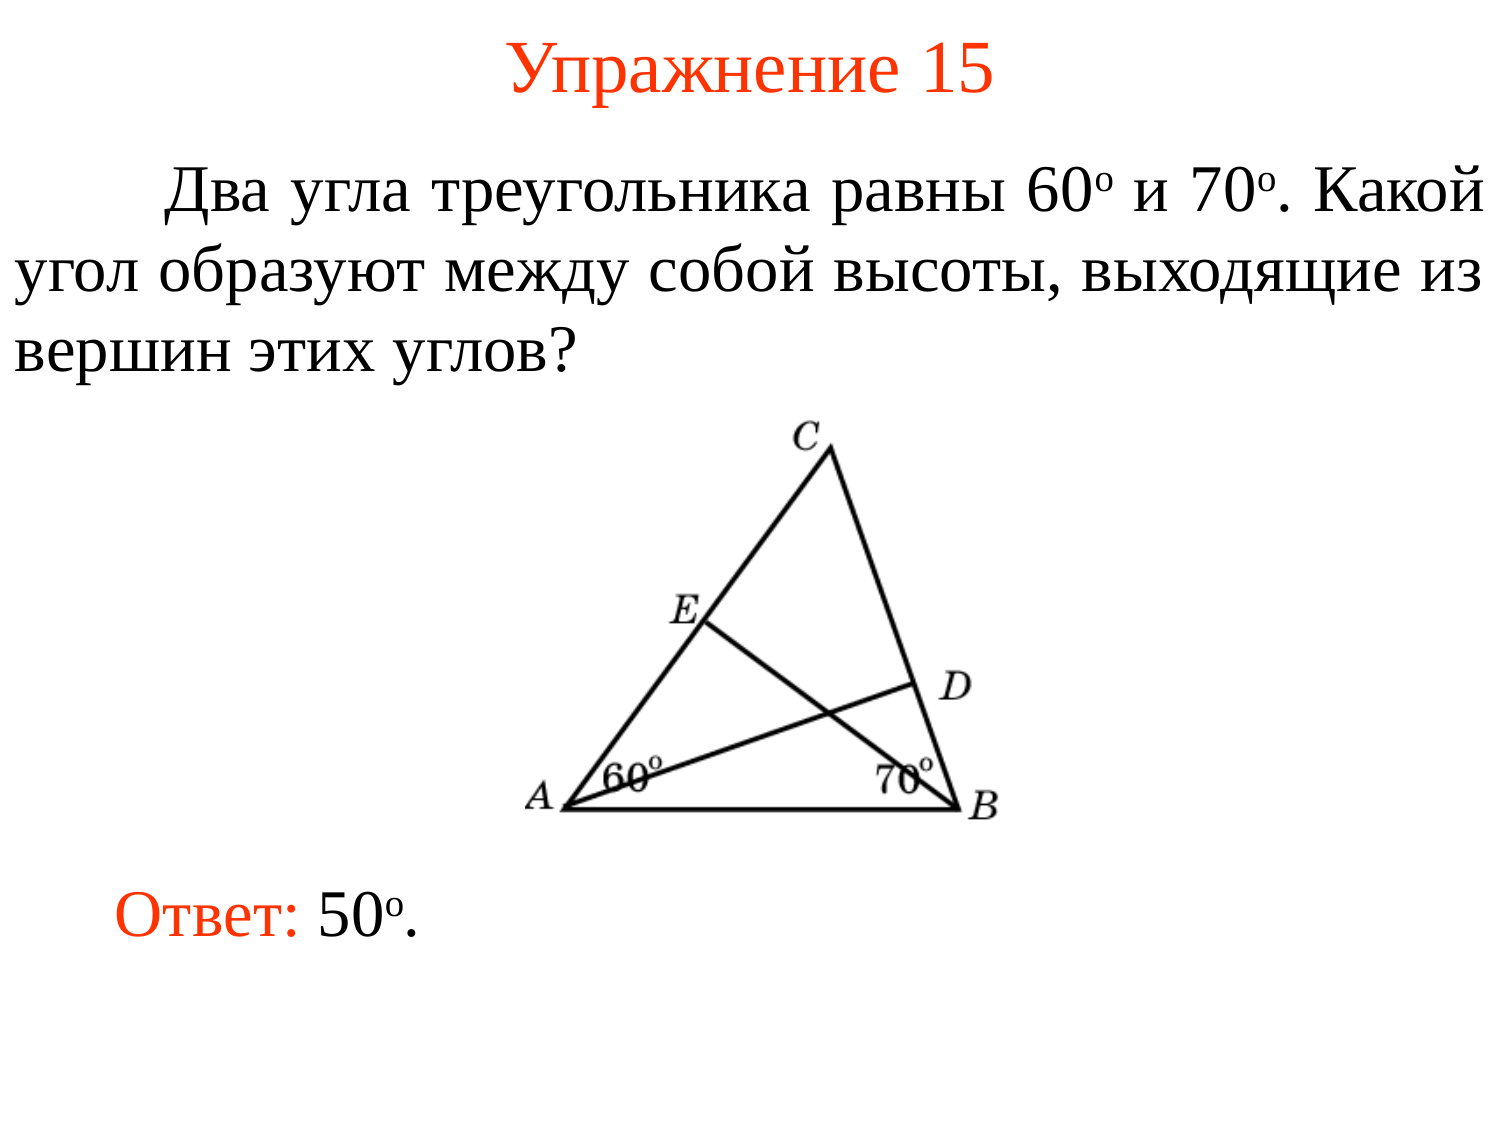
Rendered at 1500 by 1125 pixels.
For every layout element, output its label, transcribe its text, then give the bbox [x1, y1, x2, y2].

picture [524, 412, 1001, 830]
text_box Два угла треугольника равны 60о и 70о. Какой угол образуют между собой высоты, выходящие из вершин этих углов? [0, 137, 1500, 393]
title Упражнение 15 [112, 24, 1388, 100]
text_box Ответ: 50o. [99, 862, 1413, 958]
